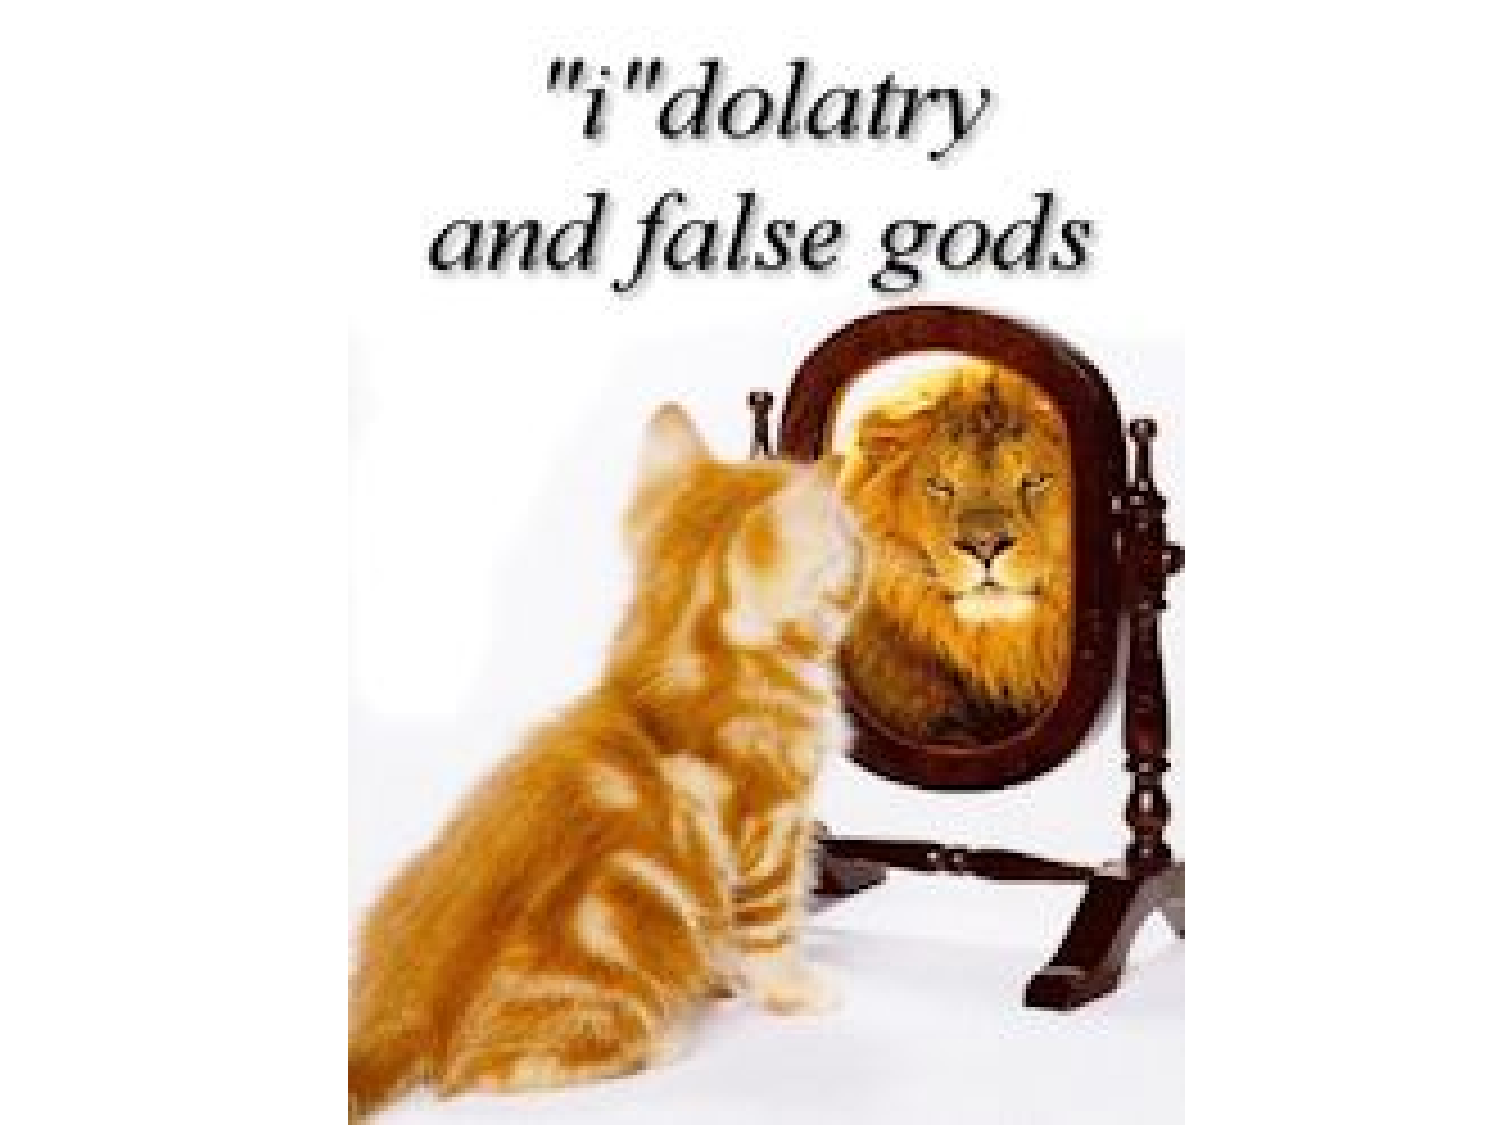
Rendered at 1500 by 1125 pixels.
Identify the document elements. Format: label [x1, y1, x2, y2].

picture [348, 26, 1185, 1125]
